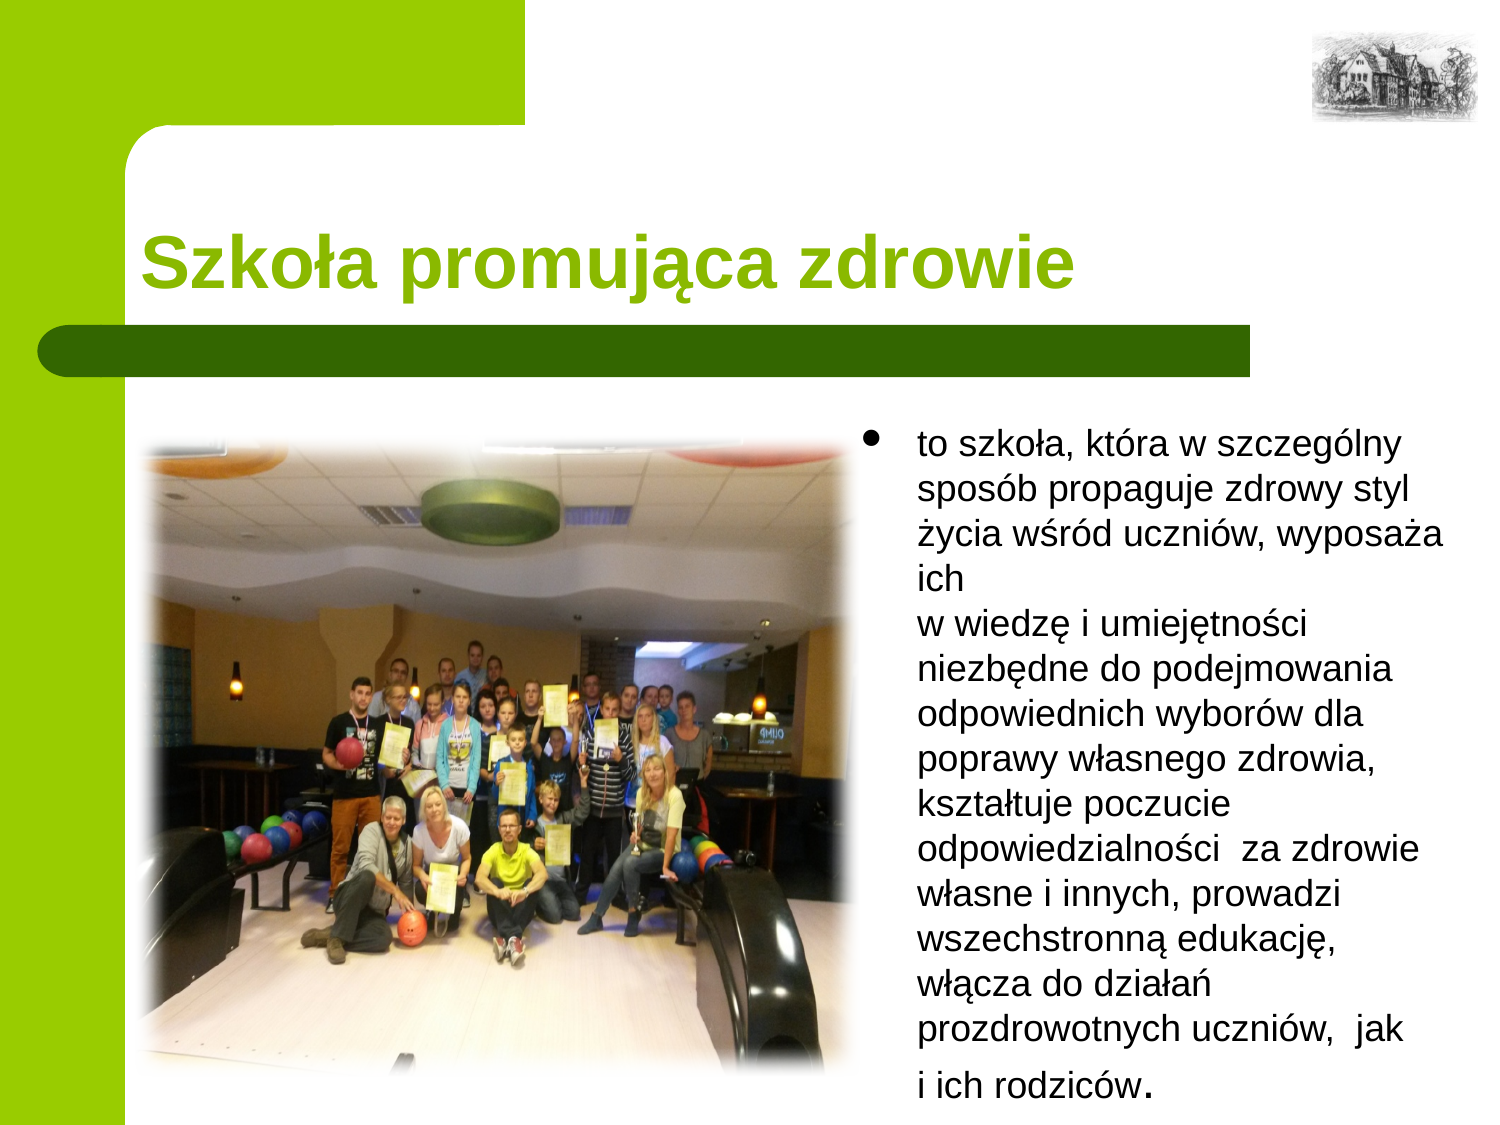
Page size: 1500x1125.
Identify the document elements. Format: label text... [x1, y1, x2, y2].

picture [1312, 30, 1479, 126]
picture [135, 435, 860, 1077]
title Szkoła promująca zdrowie [125, 125, 1425, 313]
list to szkoła, która w szczególny sposób propaguje zdrowy styl życia wśród uczniów, wyposaża ich w wiedzę i umiejętności niezbędne do podejmowania odpowiednich wyborów dla poprawy własnego zdrowia, kształtuje poczucie odpowiedzialności za zdrowie własne i innych, prowadzi wszechstronną edukację, włącza do działań prozdrowotnych uczniów, jak i ich rodziców. [845, 411, 1461, 978]
